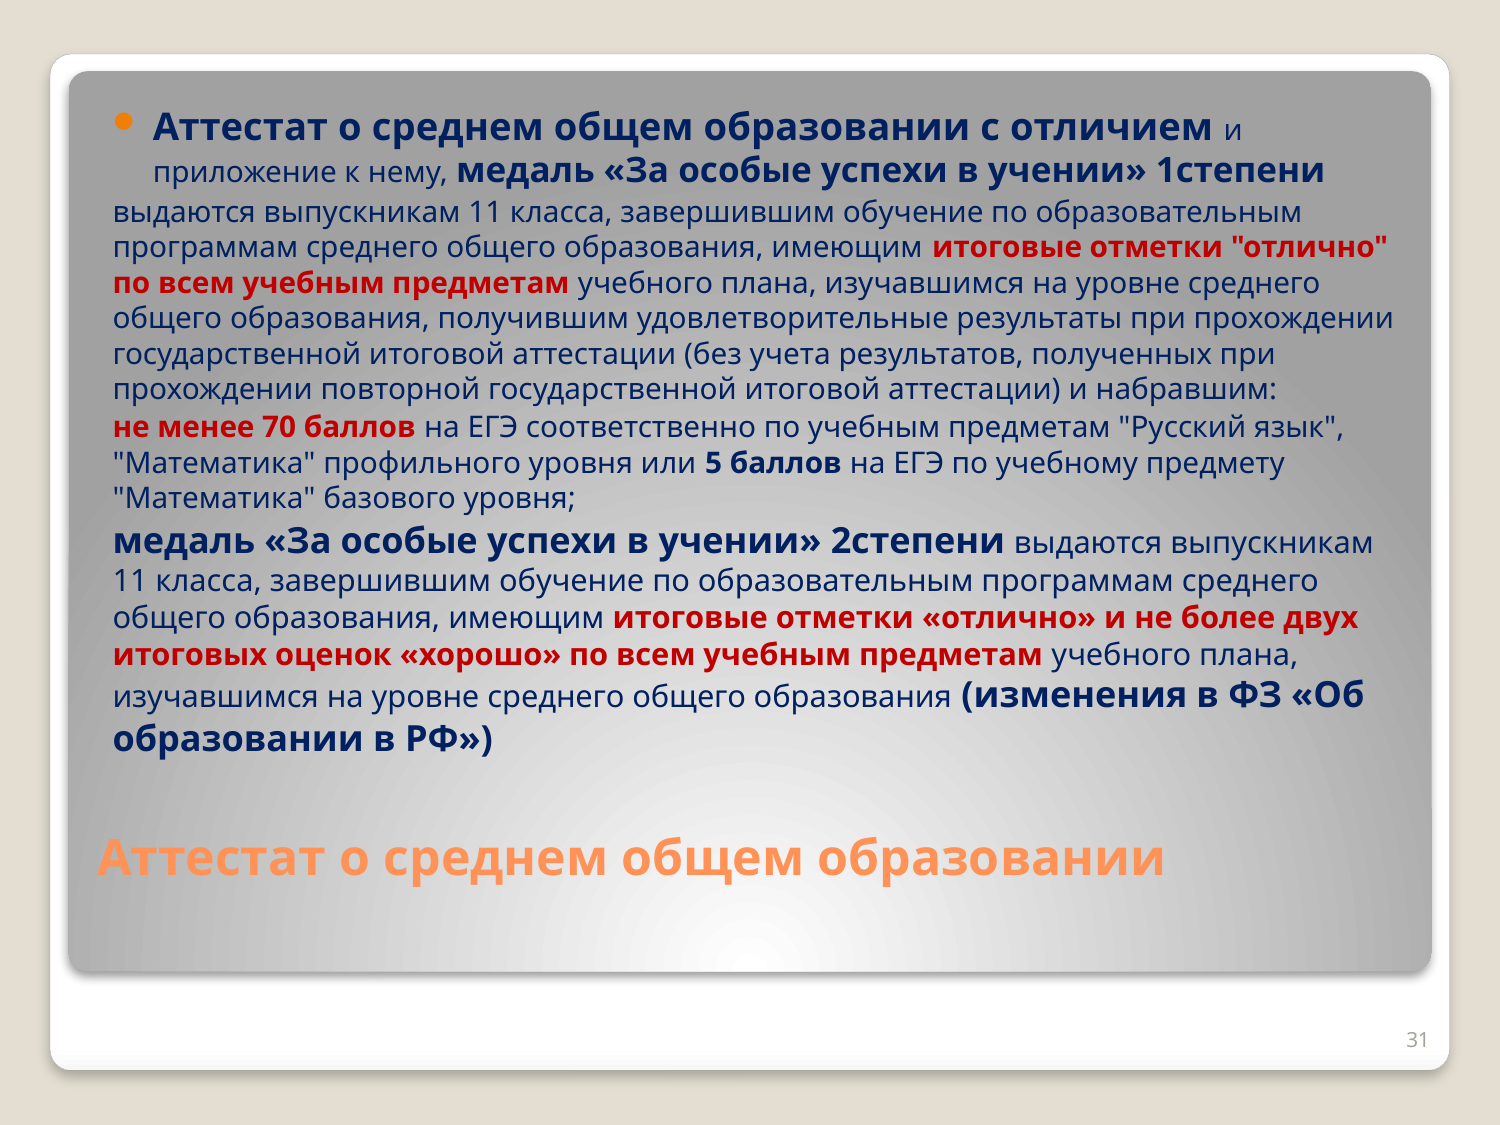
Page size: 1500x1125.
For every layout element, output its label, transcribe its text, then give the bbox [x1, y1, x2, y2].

list Аттестат о среднем общем образовании с отличием и приложение к нему, медаль «За особые успехи в учении» 1степени выдаются выпускникам 11 класса, завершившим обучение по образовательным программам среднего общего образования, имеющим итоговые отметки "отлично" по всем учебным предметам учебного плана, изучавшимся на уровне среднего общего образования, получившим удовлетворительные результаты при прохождении государственной итоговой аттестации (без учета результатов, полученных при прохождении повторной государственной итоговой аттестации) и набравшим: не менее 70 баллов на ЕГЭ соответственно по учебным предметам "Русский язык", "Математика" профильного уровня или 5 баллов на ЕГЭ по учебному предмету "Математика" базового уровня; медаль «За особые успехи в учении» 2степени выдаются выпускникам 11 класса, завершившим обучение по образовательным программам среднего общего образования, имеющим итоговые отметки «отлично» и не более двух итоговых оценок «хорошо» по всем учебным предметам учебного плана, изучавшимся на уровне среднего общего образования (изменения в ФЗ «Об образовании в РФ») [82, 86, 1425, 799]
title Аттестат о среднем общем образовании [82, 822, 1425, 894]
slide_number 31 [1369, 1002, 1445, 1063]
